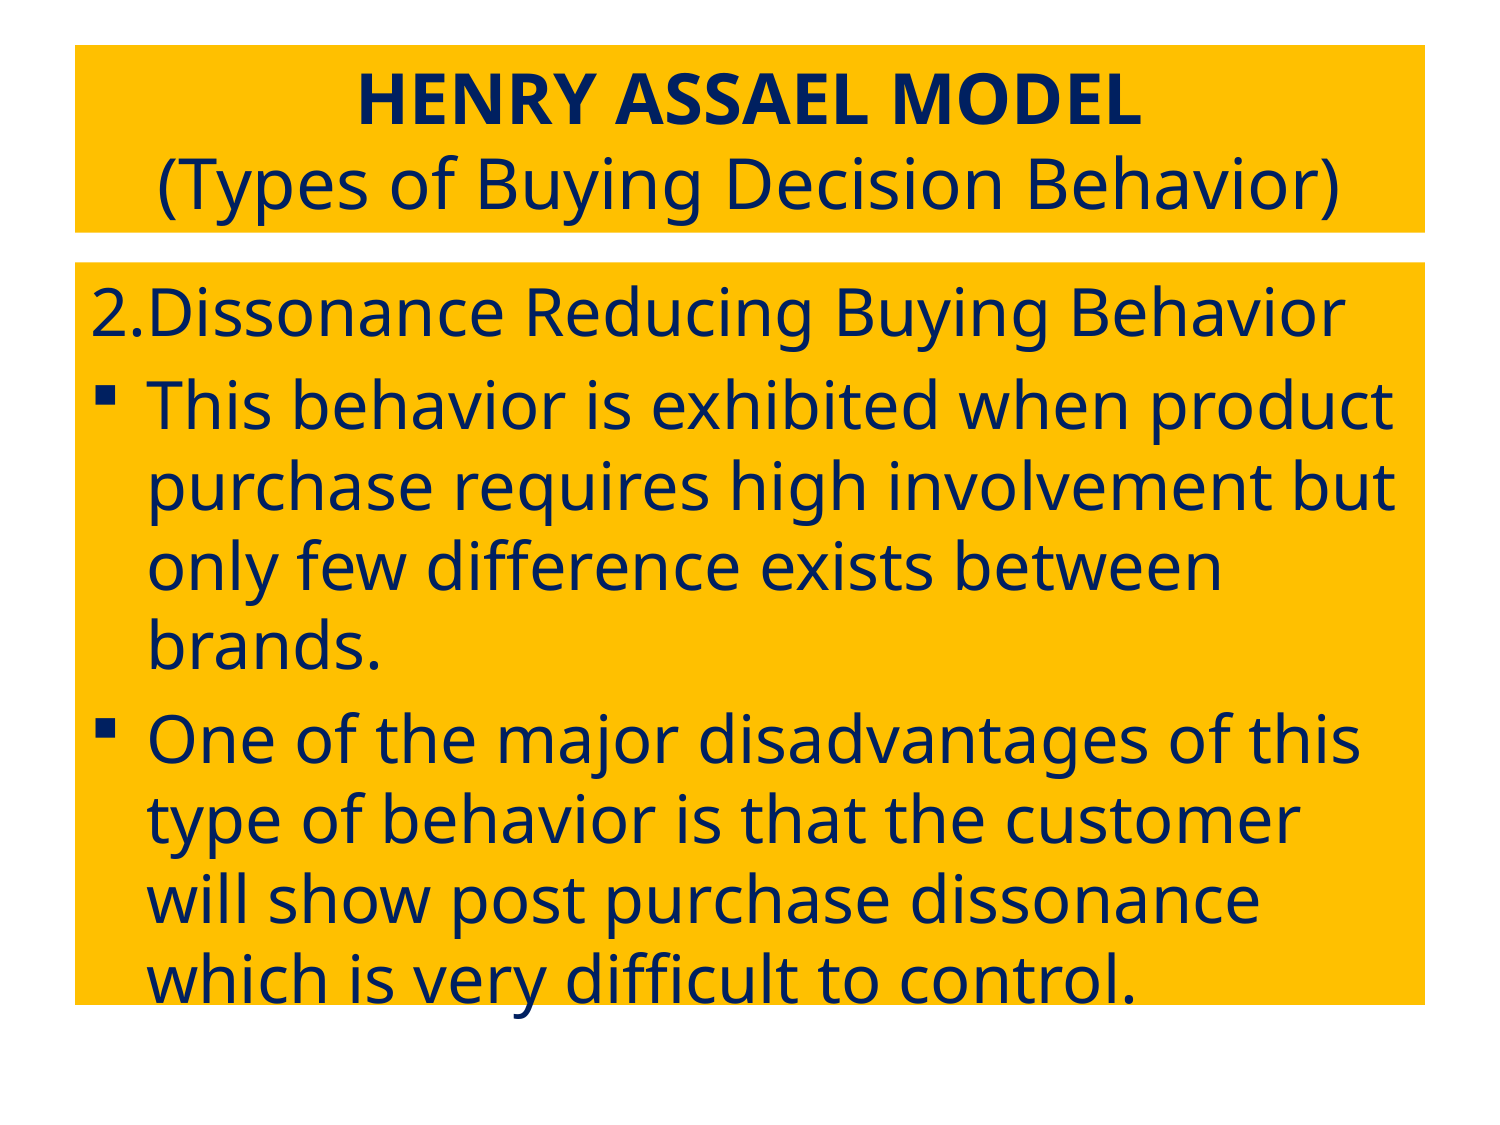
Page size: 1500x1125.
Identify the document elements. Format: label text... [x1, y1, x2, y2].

title HENRY ASSAEL MODEL (Types of Buying Decision Behavior) [75, 45, 1425, 233]
list 2.Dissonance Reducing Buying Behavior This behavior is exhibited when product purchase requires high involvement but only few difference exists between brands. One of the major disadvantages of this type of behavior is that the customer will show post purchase dissonance which is very difficult to control. [75, 262, 1425, 1005]
